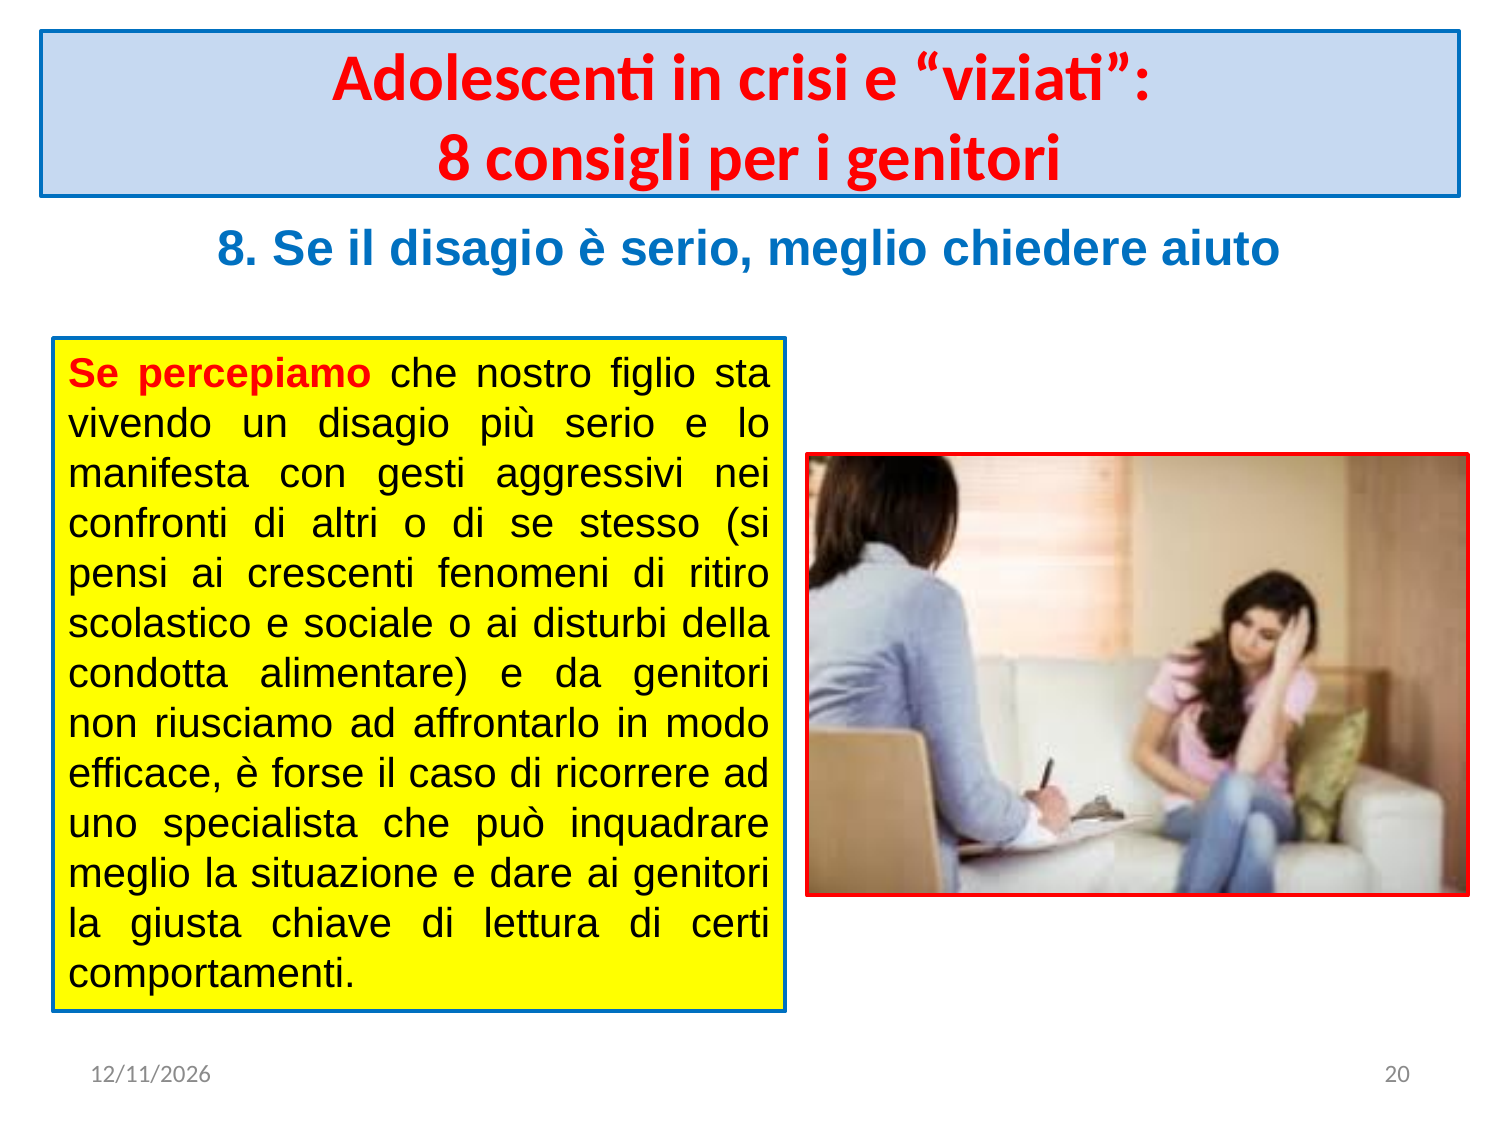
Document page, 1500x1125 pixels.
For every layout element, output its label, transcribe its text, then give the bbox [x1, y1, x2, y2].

title Adolescenti in crisi e “viziati”: 8 consigli per i genitori [41, 30, 1459, 197]
text_box 8. Se il disagio è serio, meglio chiedere aiuto [0, 208, 1500, 283]
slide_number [75, 1042, 425, 1103]
slide_number 20 [1074, 1042, 1425, 1103]
picture [808, 455, 1467, 894]
subtitle Se percepiamo che nostro figlio sta vivendo un disagio più serio e lo manifesta con gesti aggressivi nei confronti di altri o di se stesso (si pensi ai crescenti fenomeni di ritiro scolastico e sociale o ai disturbi della condotta alimentare) e da genitori non riusciamo ad affrontarlo in modo efficace, è forse il caso di ricorrere ad uno specialista che può inquadrare meglio la situazione e dare ai genitori la giusta chiave di lettura di certi comportamenti. [53, 338, 786, 1012]
